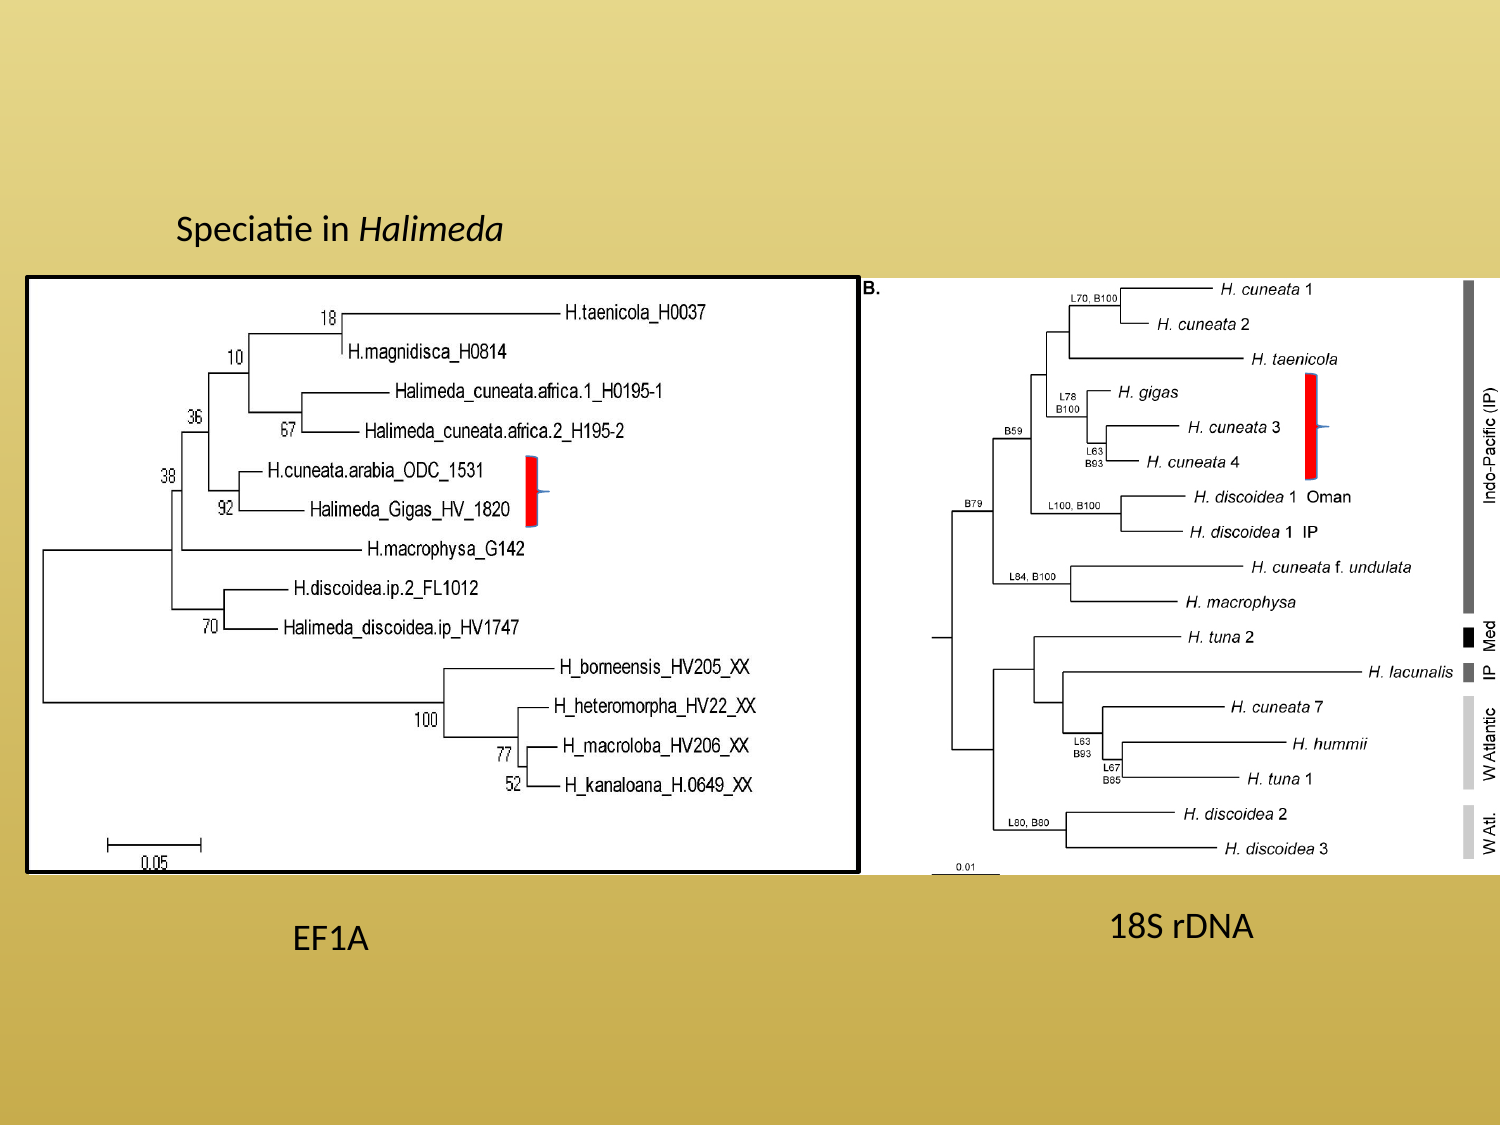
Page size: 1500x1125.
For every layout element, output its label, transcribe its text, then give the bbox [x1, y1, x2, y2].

text_box Speciatie in Halimeda [161, 196, 520, 256]
picture [29, 278, 1500, 875]
text_box 18S rDNA [1093, 893, 1269, 953]
text_box EF1A [278, 905, 384, 965]
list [29, 278, 857, 870]
